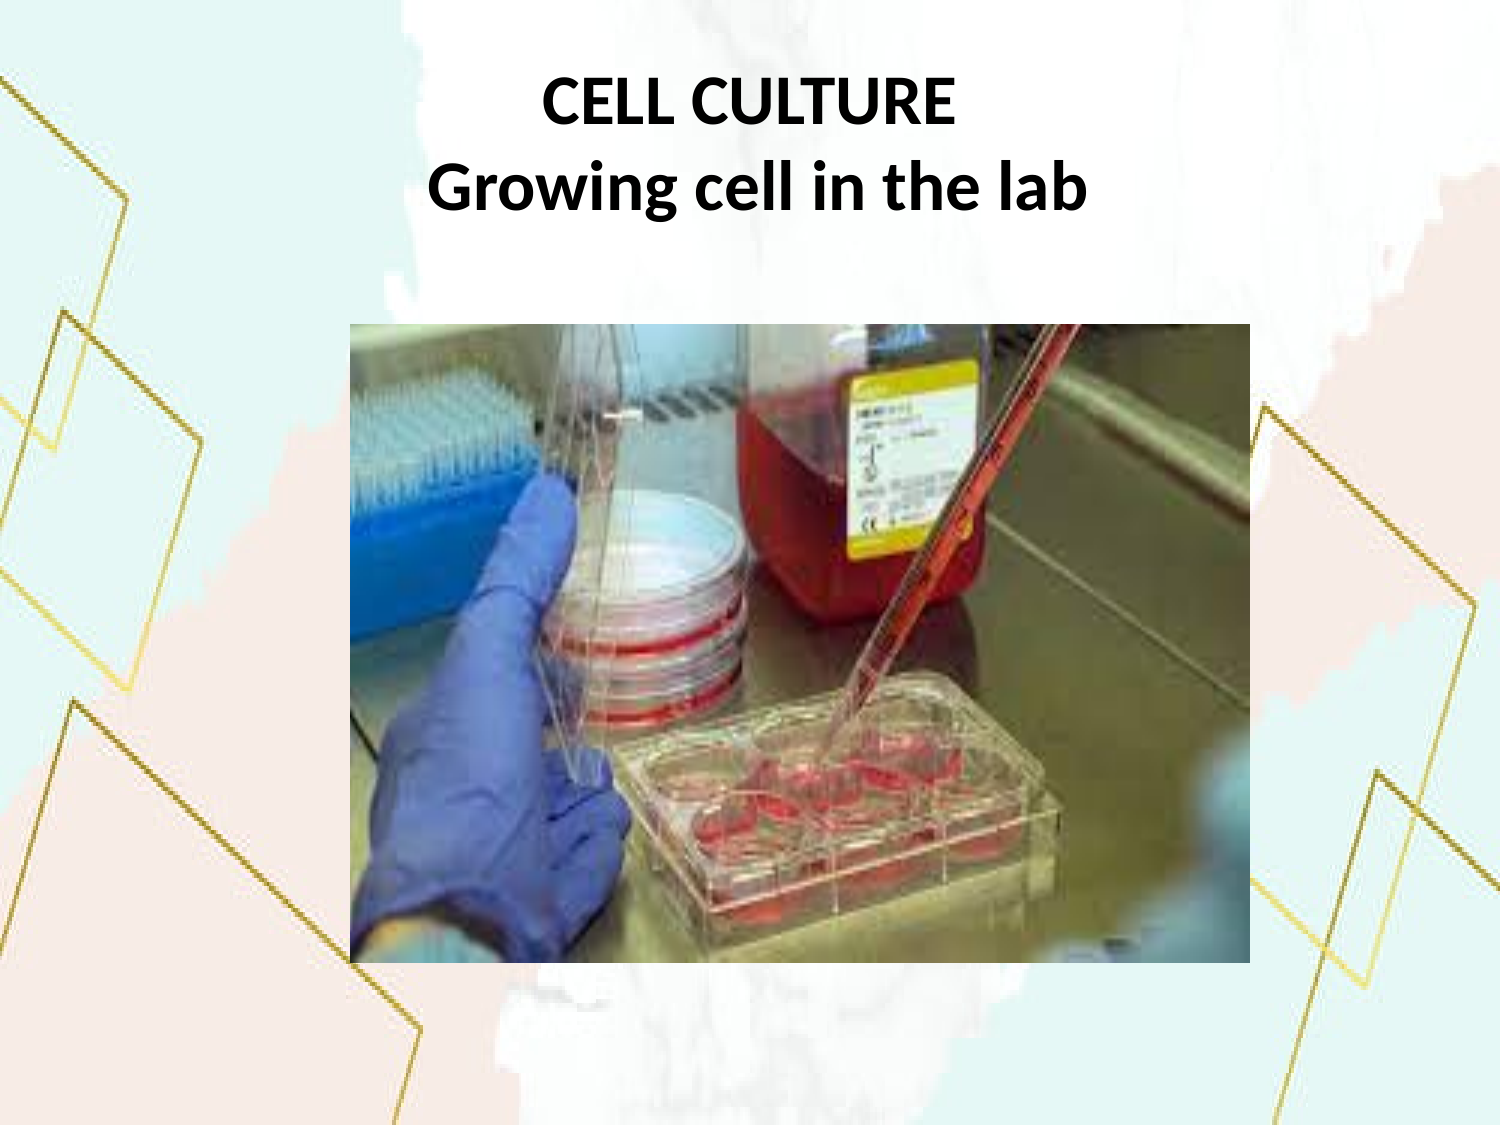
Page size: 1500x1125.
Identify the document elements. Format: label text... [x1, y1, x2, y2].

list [349, 324, 1251, 963]
picture [0, 0, 1500, 1125]
title CELL CULTURE Growing cell in the lab [75, 45, 1425, 233]
